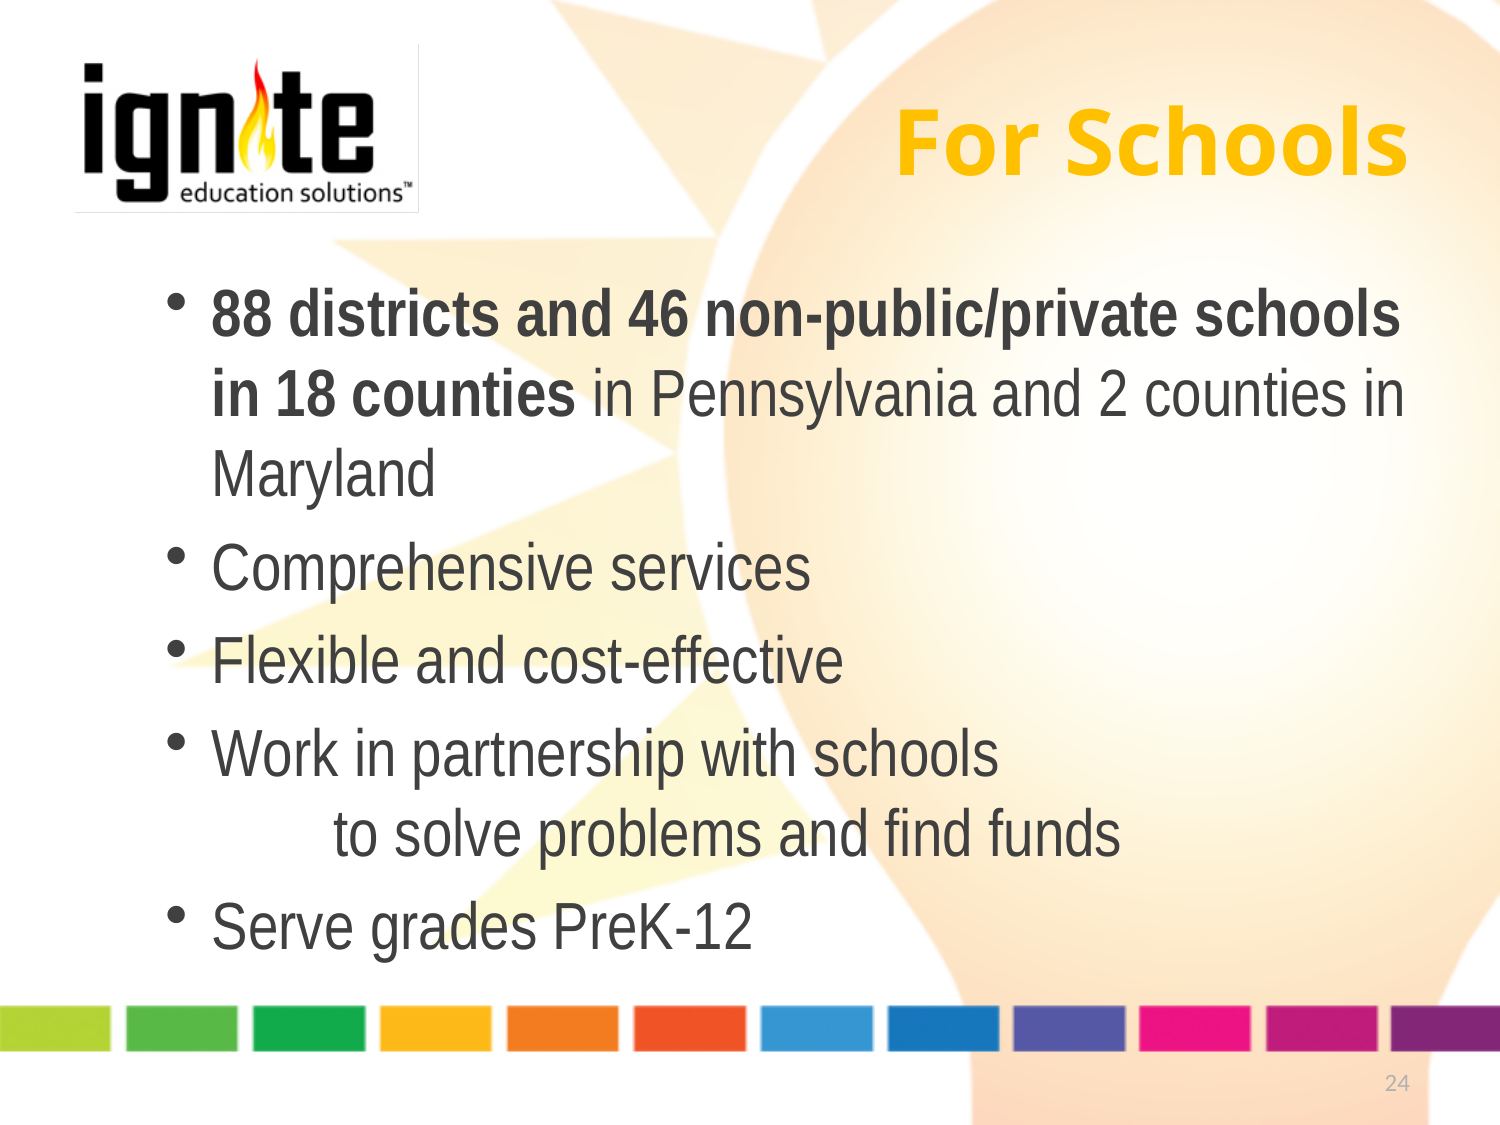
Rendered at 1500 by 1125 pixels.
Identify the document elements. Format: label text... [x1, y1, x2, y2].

picture [0, 0, 1500, 1125]
list 88 districts and 46 non-public/private schools in 18 counties in Pennsylvania and 2 counties in Maryland Comprehensive services Flexible and cost-effective Work in partnership with schools to solve problems and find funds Serve grades PreK-12 [75, 262, 1425, 1005]
slide_number 24 [1334, 1051, 1425, 1112]
title For Schools [425, 45, 1425, 233]
